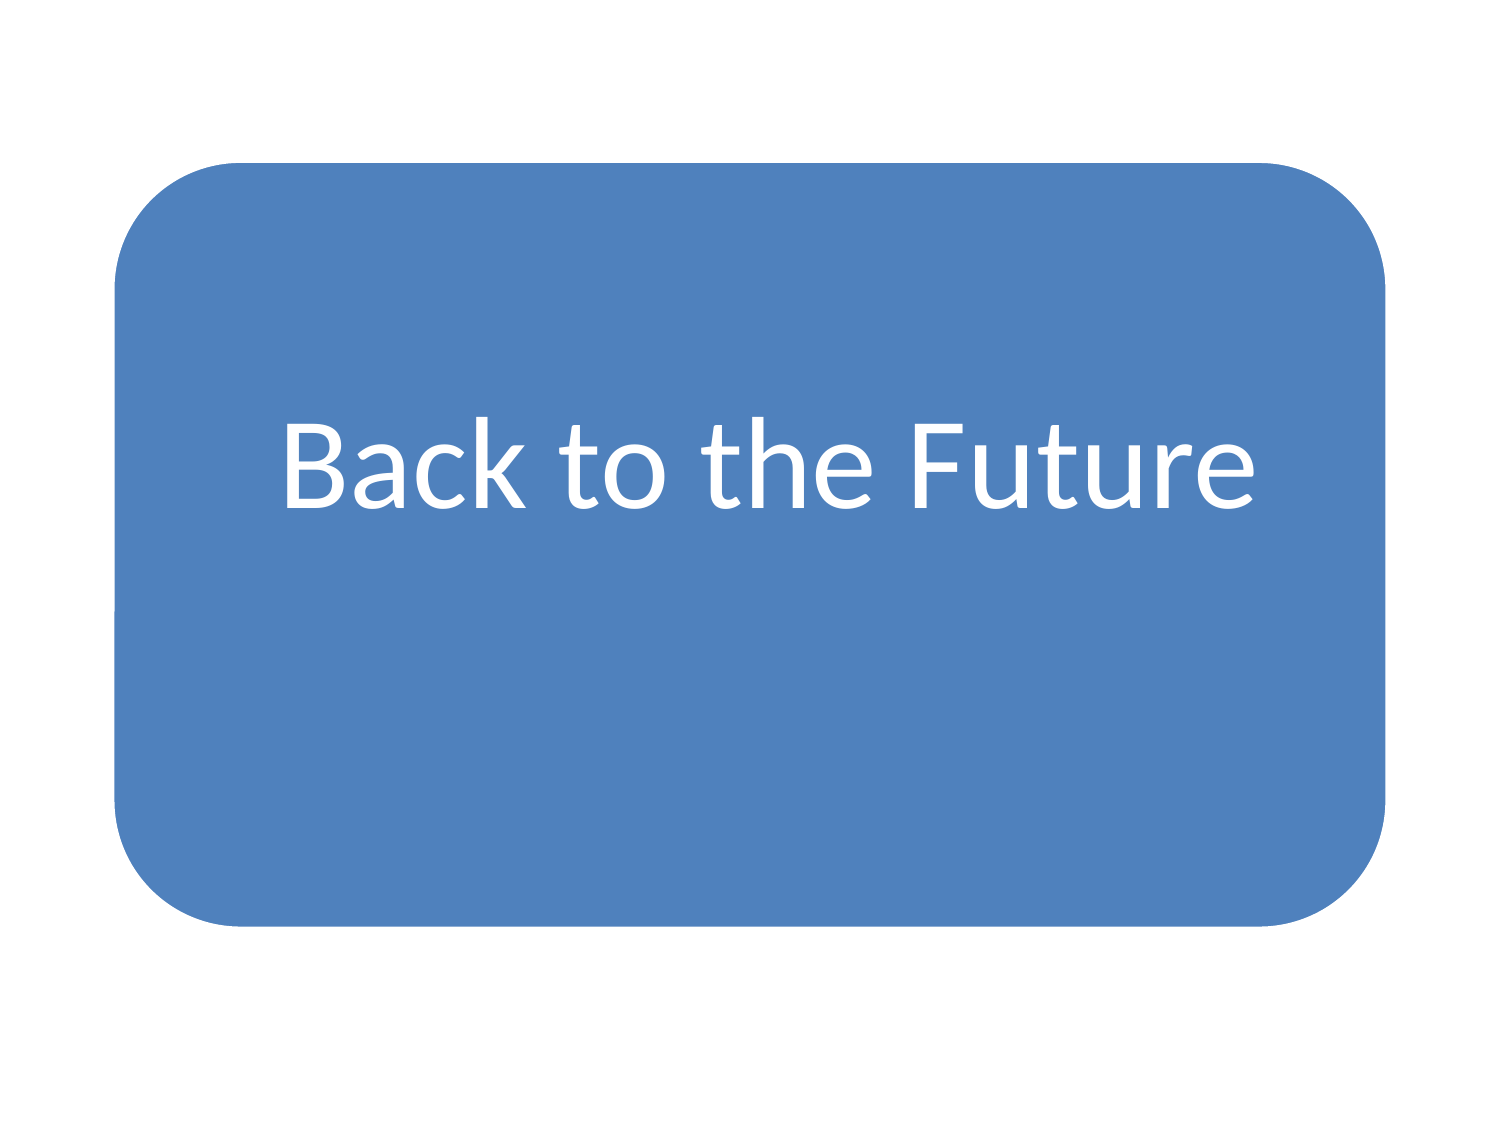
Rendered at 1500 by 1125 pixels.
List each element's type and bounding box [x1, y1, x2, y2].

text_box [112, 160, 1388, 929]
